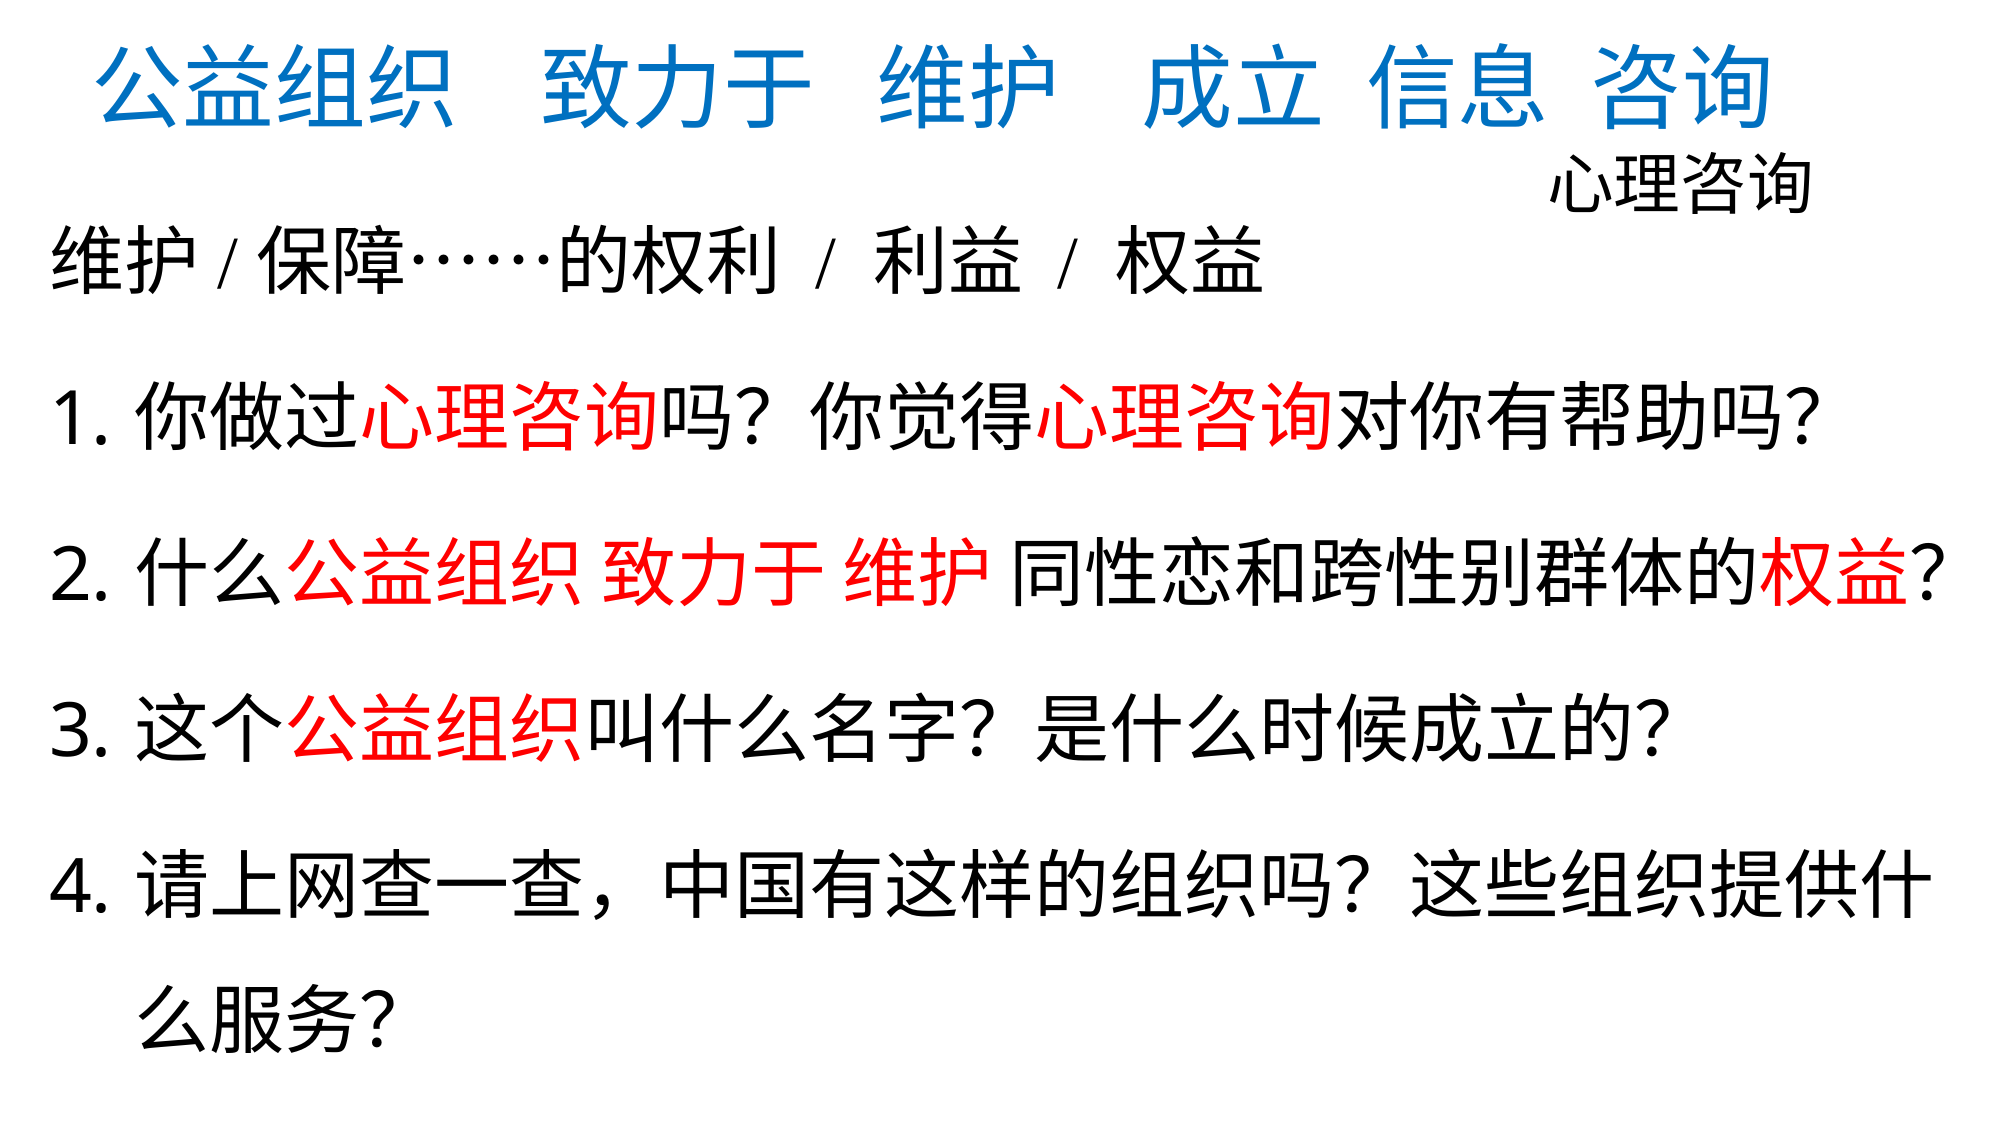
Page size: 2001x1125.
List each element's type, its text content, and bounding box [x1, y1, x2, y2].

text_box 心理咨询 [1532, 134, 1830, 310]
title 公益组织 致力于 维护 成立 信息 咨询 [76, 19, 1801, 161]
list 维护/保障……的权利 / 利益 / 权益 你做过心理咨询吗？你觉得心理咨询对你有帮助吗？ 什么公益组织 致力于 维护 同性恋和跨性别群体的权益？ 这个公益组织叫什么名字？是什么时候成立的？ 请上网查一查，中国有这样的组织吗？这些组织提供什么服务？ [34, 161, 1989, 1074]
